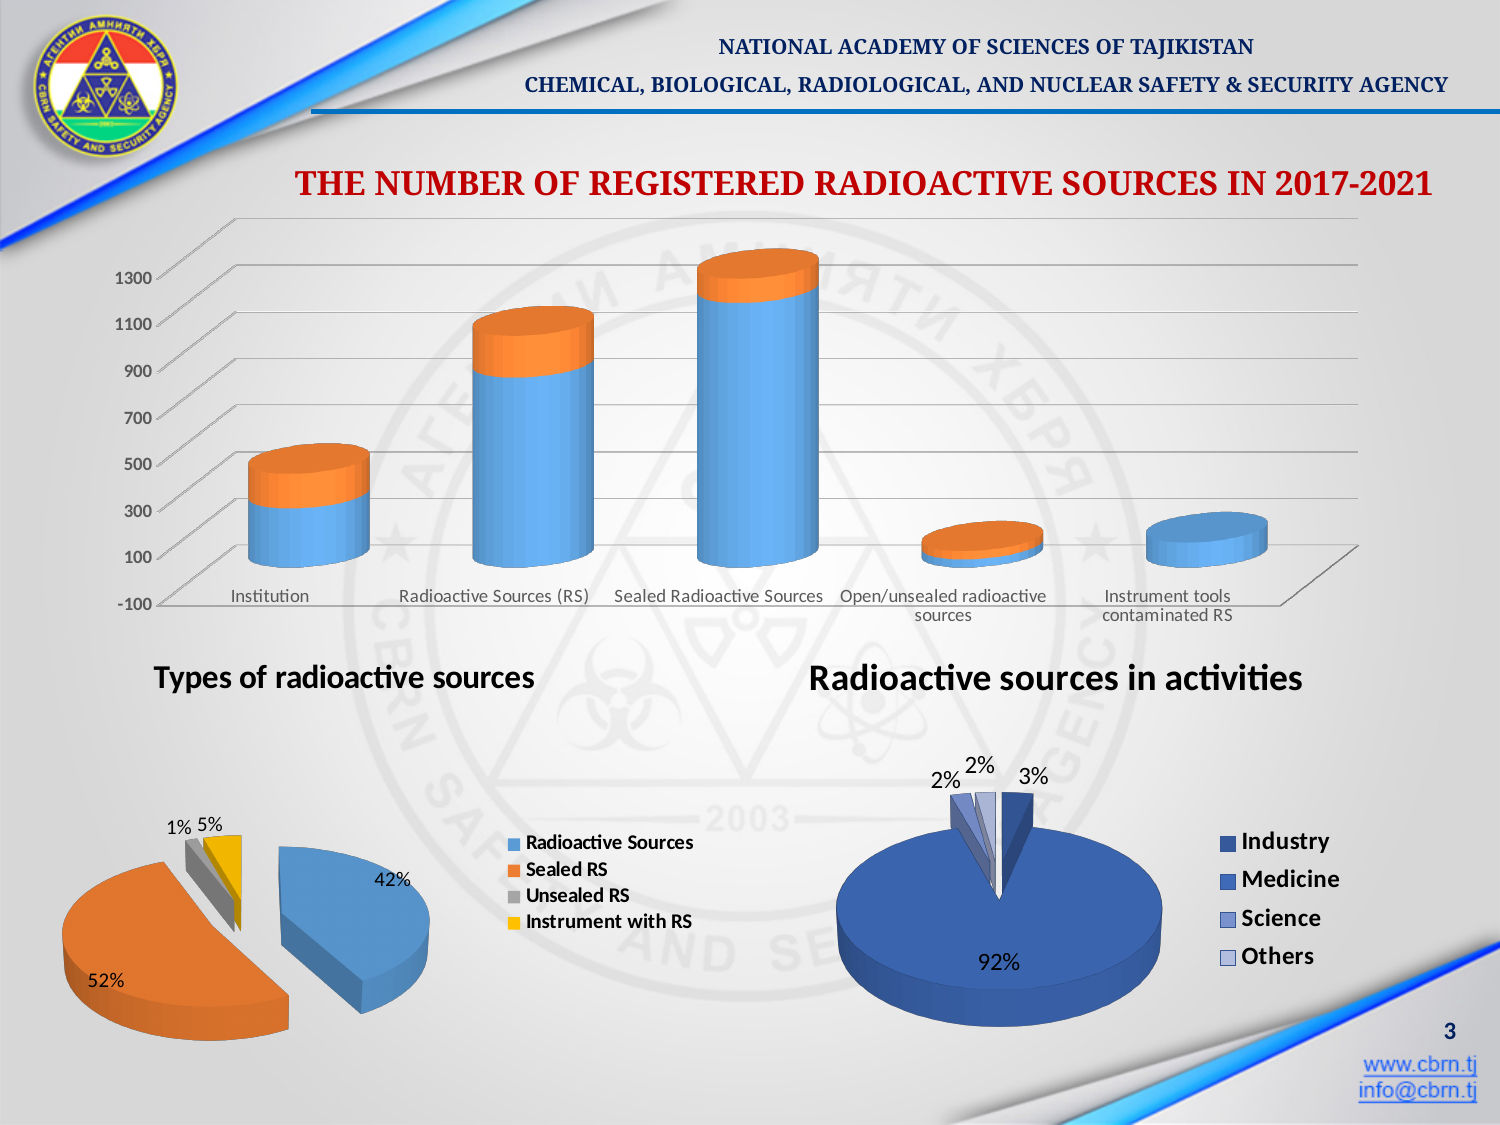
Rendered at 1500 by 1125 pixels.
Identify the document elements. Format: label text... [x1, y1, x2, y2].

slide_number 3 [1389, 999, 1472, 1060]
title THE NUMBER OF REGISTERED RADIOACTIVE SOURCES IN 2017-2021 [230, 110, 1500, 211]
chart [68, 210, 1406, 1072]
picture [0, 0, 1500, 1125]
chart [15, 653, 713, 1115]
text_box NATIONAL ACADEMY OF SCIENCES OF TAJIKISTAN CHEMICAL, BIOLOGICAL, RADIOLOGICAL, AND NUCLEAR SAFETY & SECURITY AGENCY [495, 13, 1477, 104]
